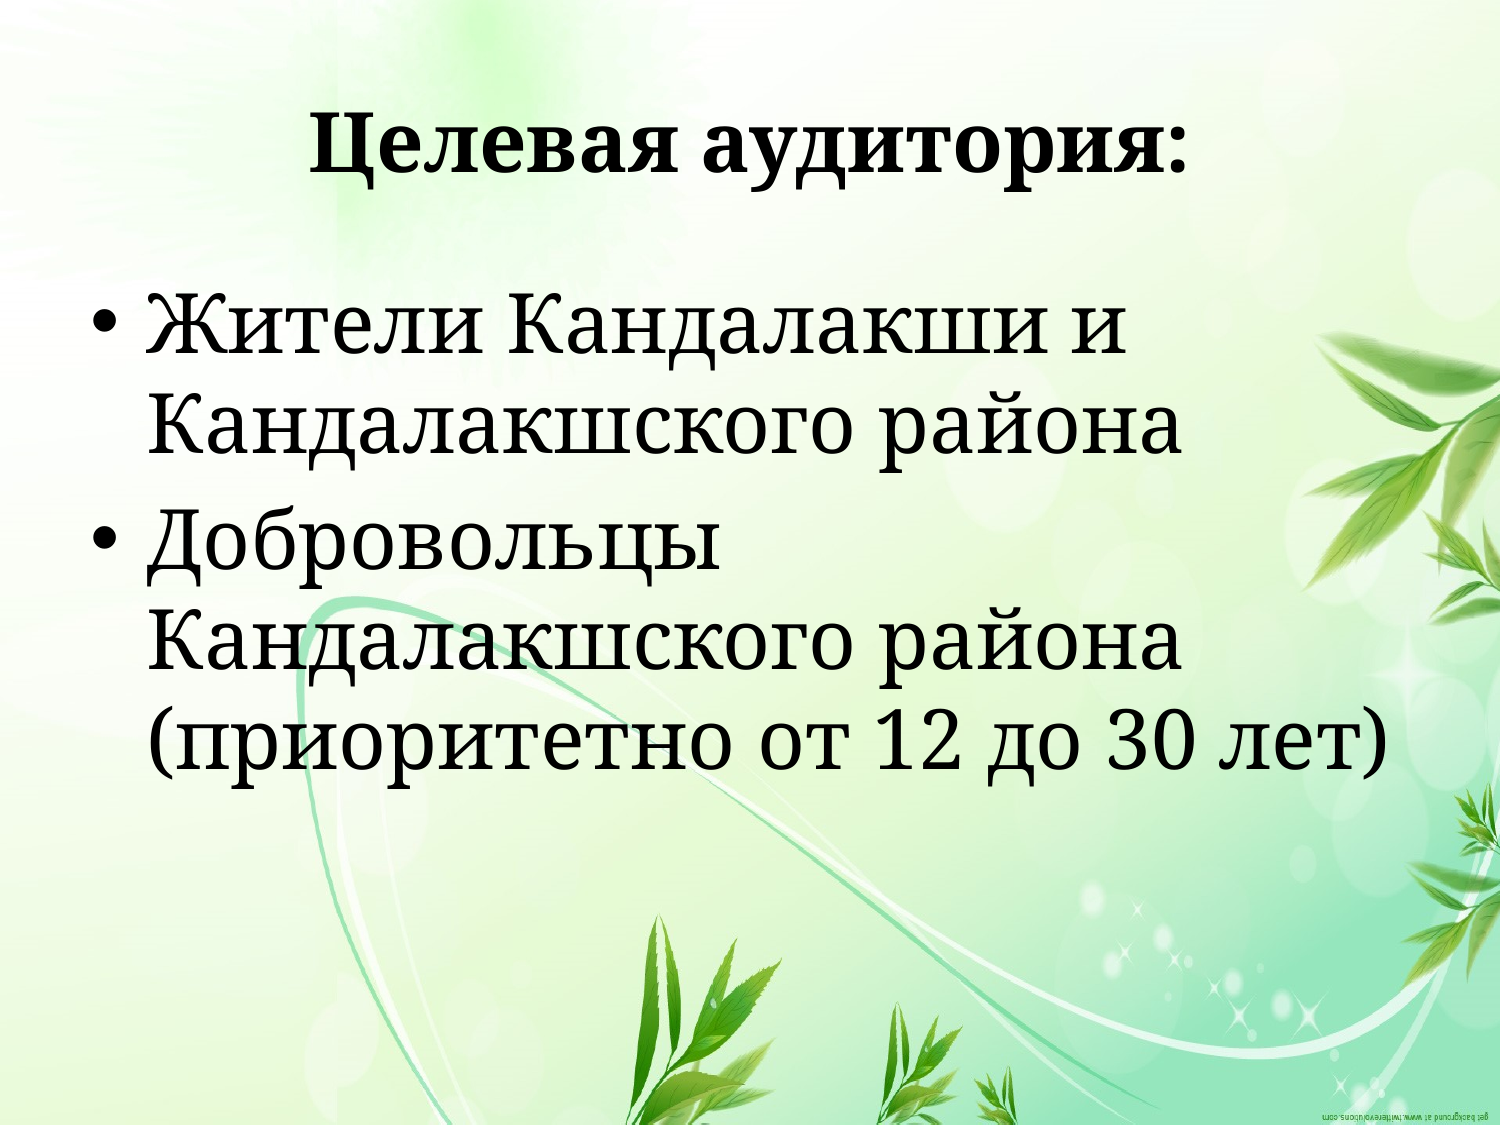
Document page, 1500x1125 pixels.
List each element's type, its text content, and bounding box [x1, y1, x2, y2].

list Жители Кандалакши и Кандалакшского района Добровольцы Кандалакшского района (приоритетно от 12 до 30 лет) [75, 262, 1425, 1005]
title Целевая аудитория: [75, 45, 1425, 233]
picture [0, 0, 1500, 1125]
